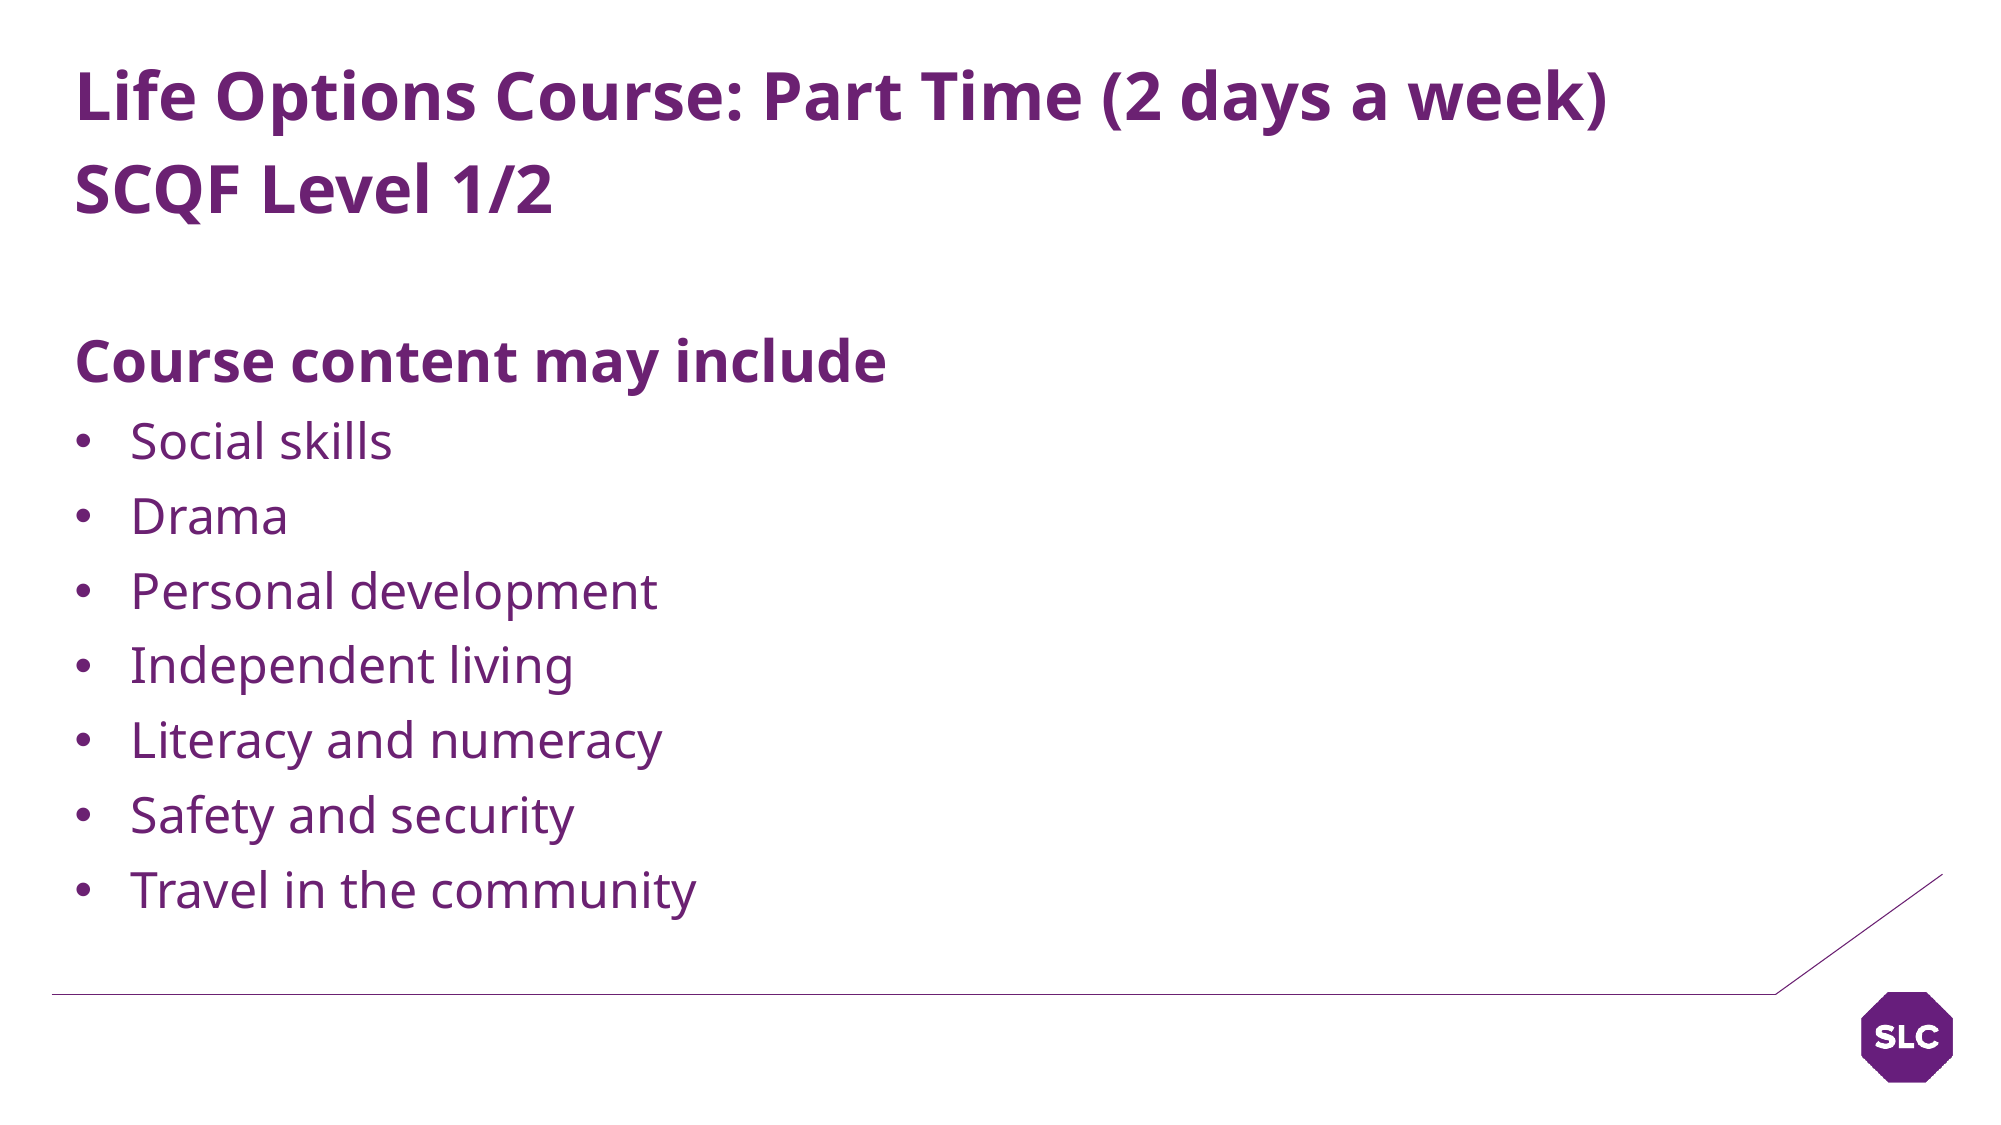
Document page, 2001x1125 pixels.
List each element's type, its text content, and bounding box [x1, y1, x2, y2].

list Life Options Course: Part Time (2 days a week) SCQF Level 1/2 Course content may include Social skills Drama Personal development Independent living Literacy and numeracy Safety and security Travel in the community [59, 55, 1969, 953]
